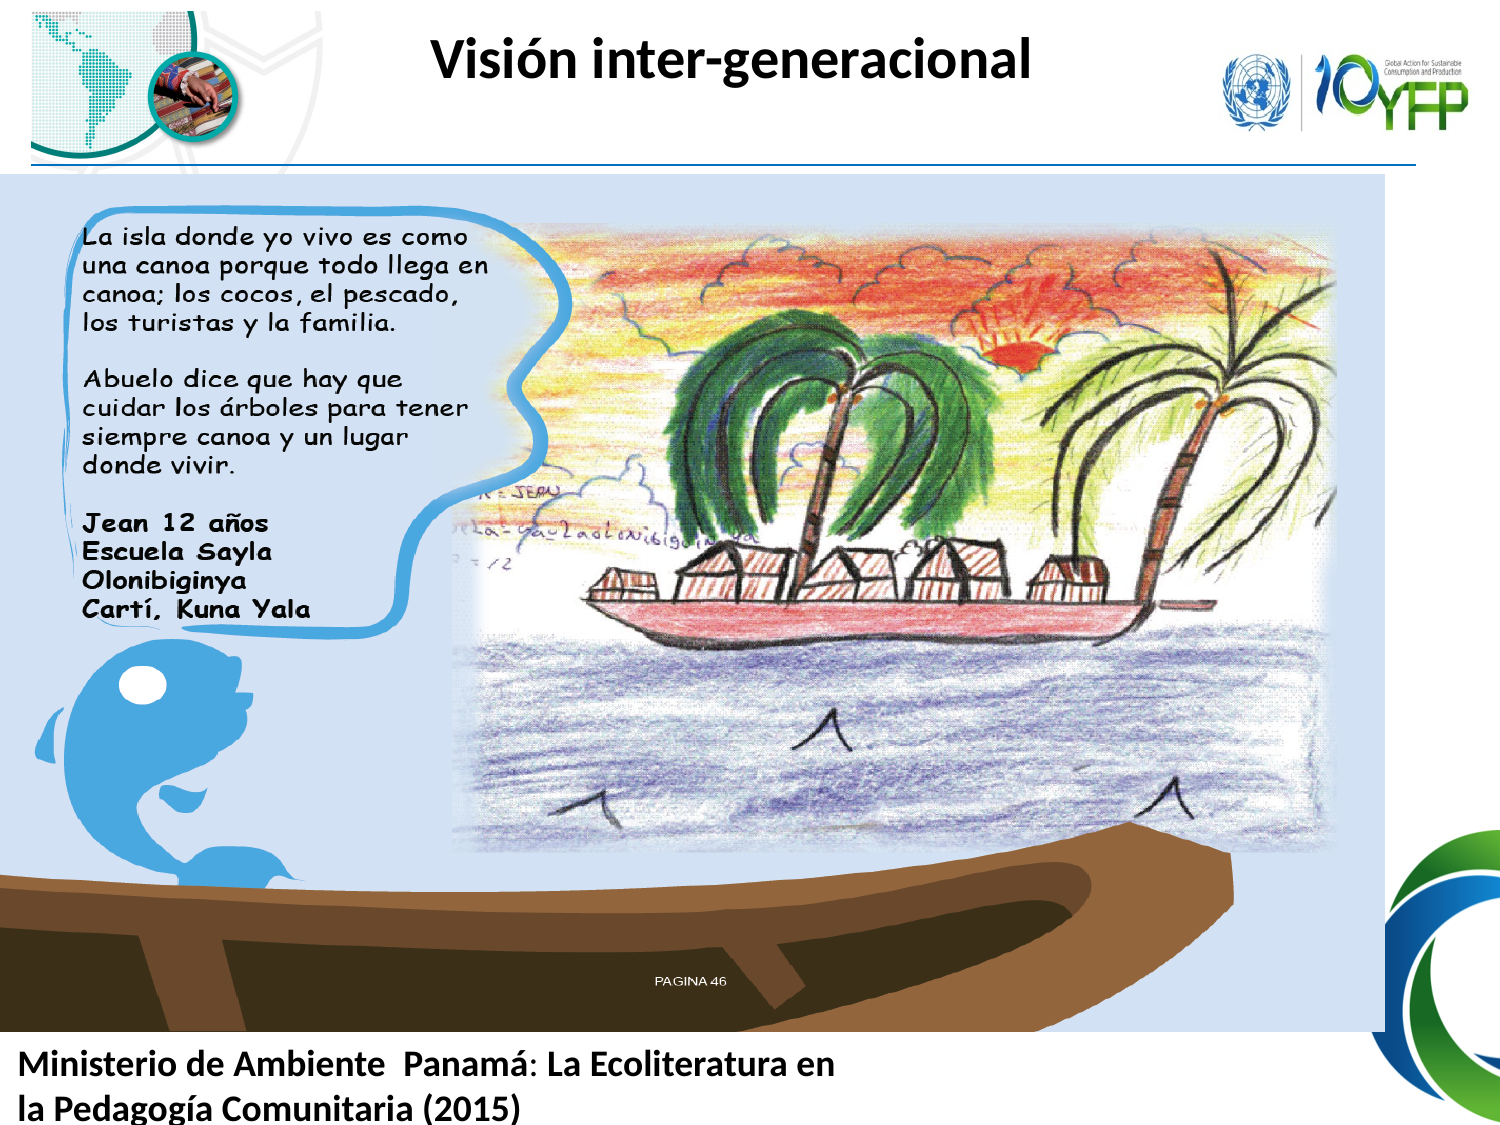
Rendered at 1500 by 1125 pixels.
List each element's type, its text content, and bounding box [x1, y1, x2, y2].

picture [31, 11, 400, 164]
picture [1218, 49, 1475, 138]
picture [0, 166, 1500, 1125]
text_box Visión inter-generacional [262, 12, 1200, 98]
text_box Ministerio de Ambiente Panamá: La Ecoliteratura en la Pedagogía Comunitaria (2015) [2, 1038, 875, 1125]
